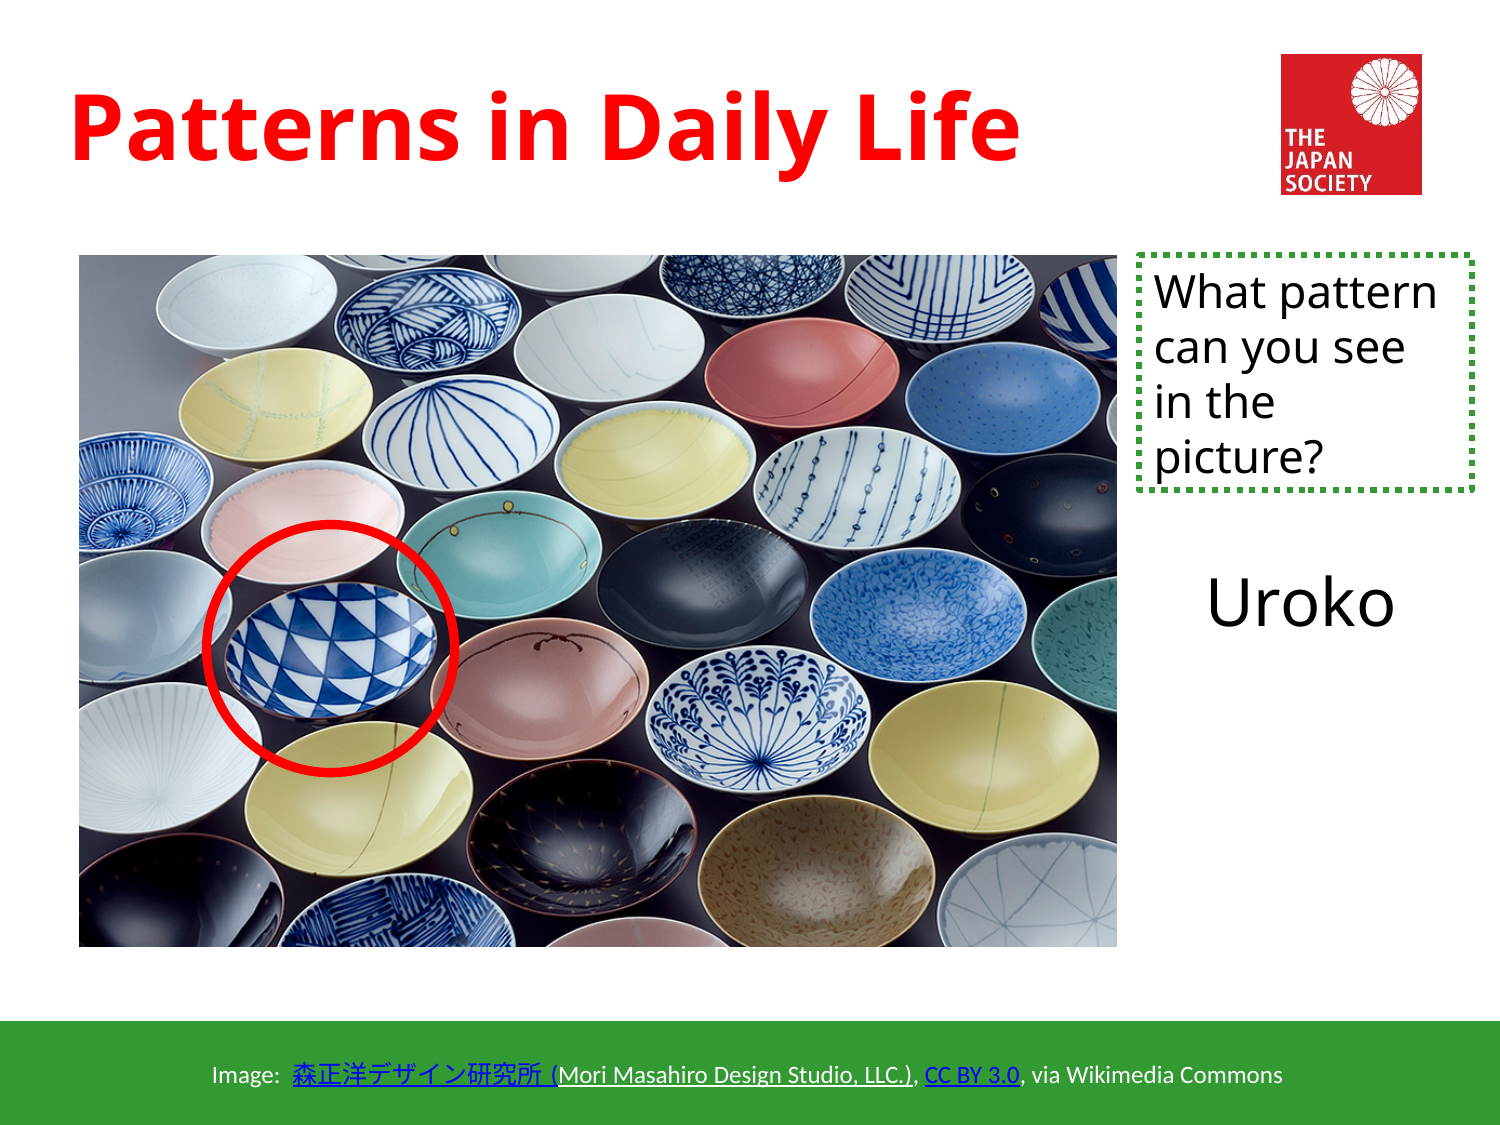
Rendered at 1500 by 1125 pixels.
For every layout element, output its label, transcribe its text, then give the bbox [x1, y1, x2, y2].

text_box Uroko [1190, 552, 1421, 647]
picture [1281, 54, 1422, 195]
text_box Patterns in Daily Life [53, 61, 1182, 186]
text_box What pattern can you see in the picture? [1138, 255, 1472, 490]
text_box [0, 1021, 1500, 1125]
footer Image: 森正洋デザイン研究所 (Mori Masahiro Design Studio, LLC.), CC BY 3.0, via Wikimedia Commons [0, 1058, 1498, 1119]
picture [79, 255, 1118, 947]
